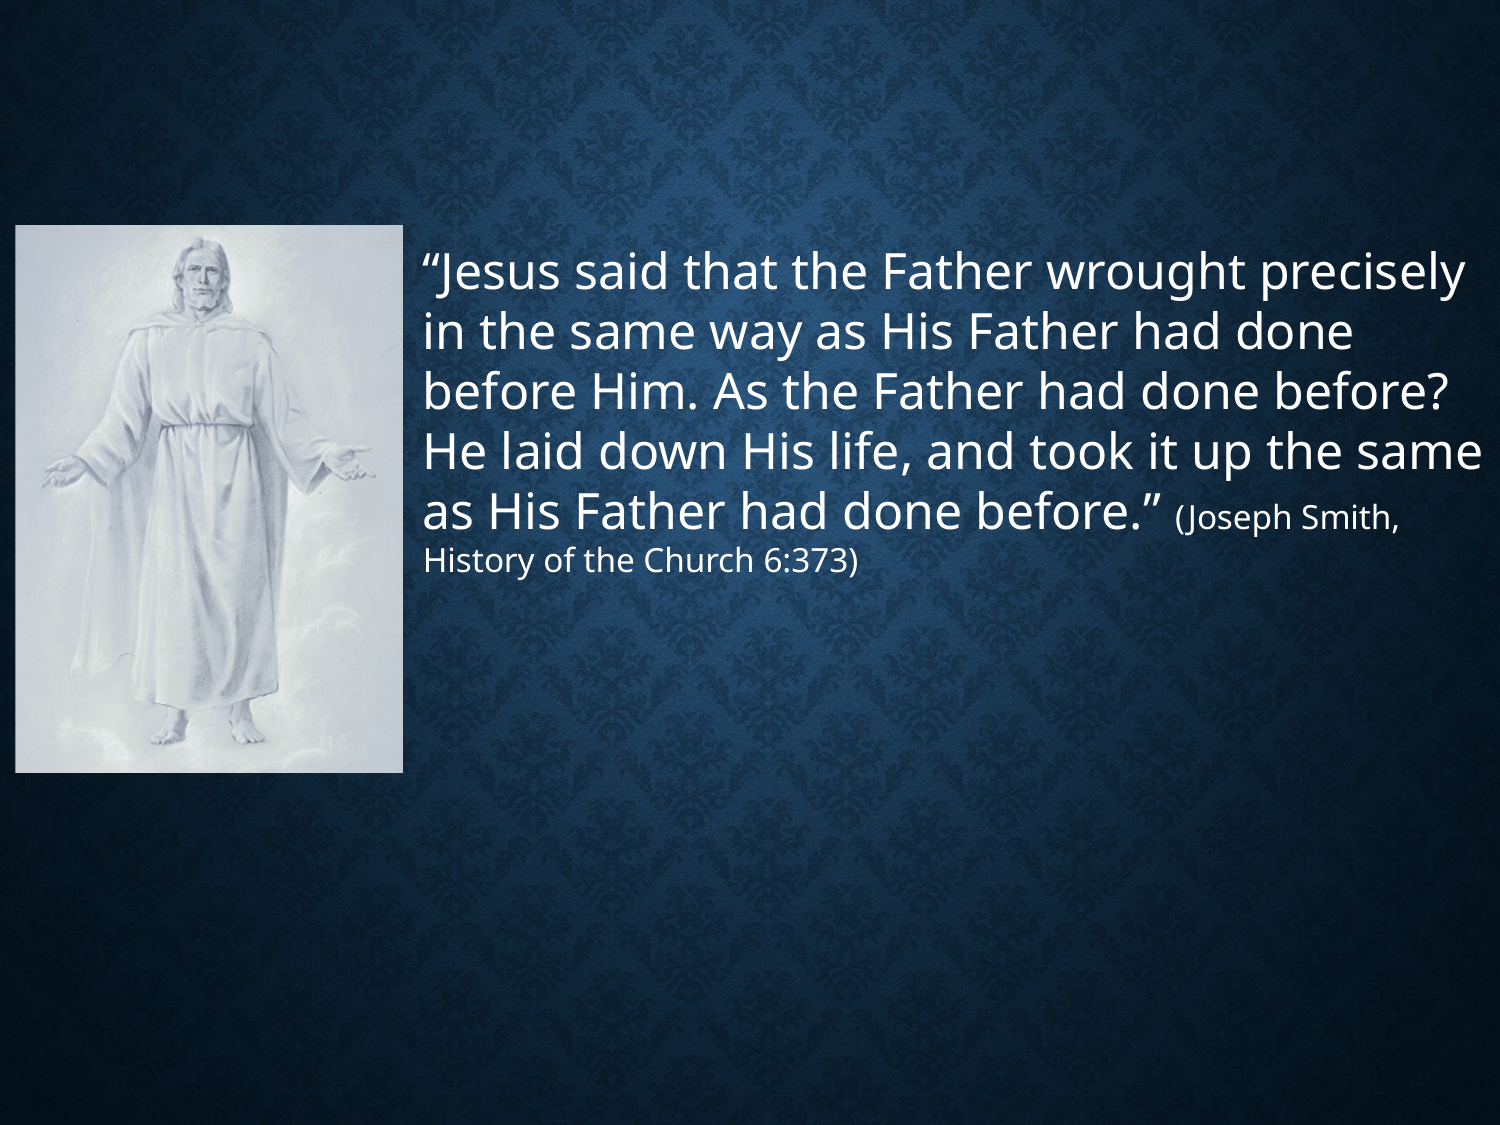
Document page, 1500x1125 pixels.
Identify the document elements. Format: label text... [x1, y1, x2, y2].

text_box “Jesus said that the Father wrought precisely in the same way as His Father had done before Him. As the Father had done before? He laid down His life, and took it up the same as His Father had done before.” (Joseph Smith, History of the Church 6:373) [408, 172, 1500, 587]
picture [0, 0, 1500, 1125]
